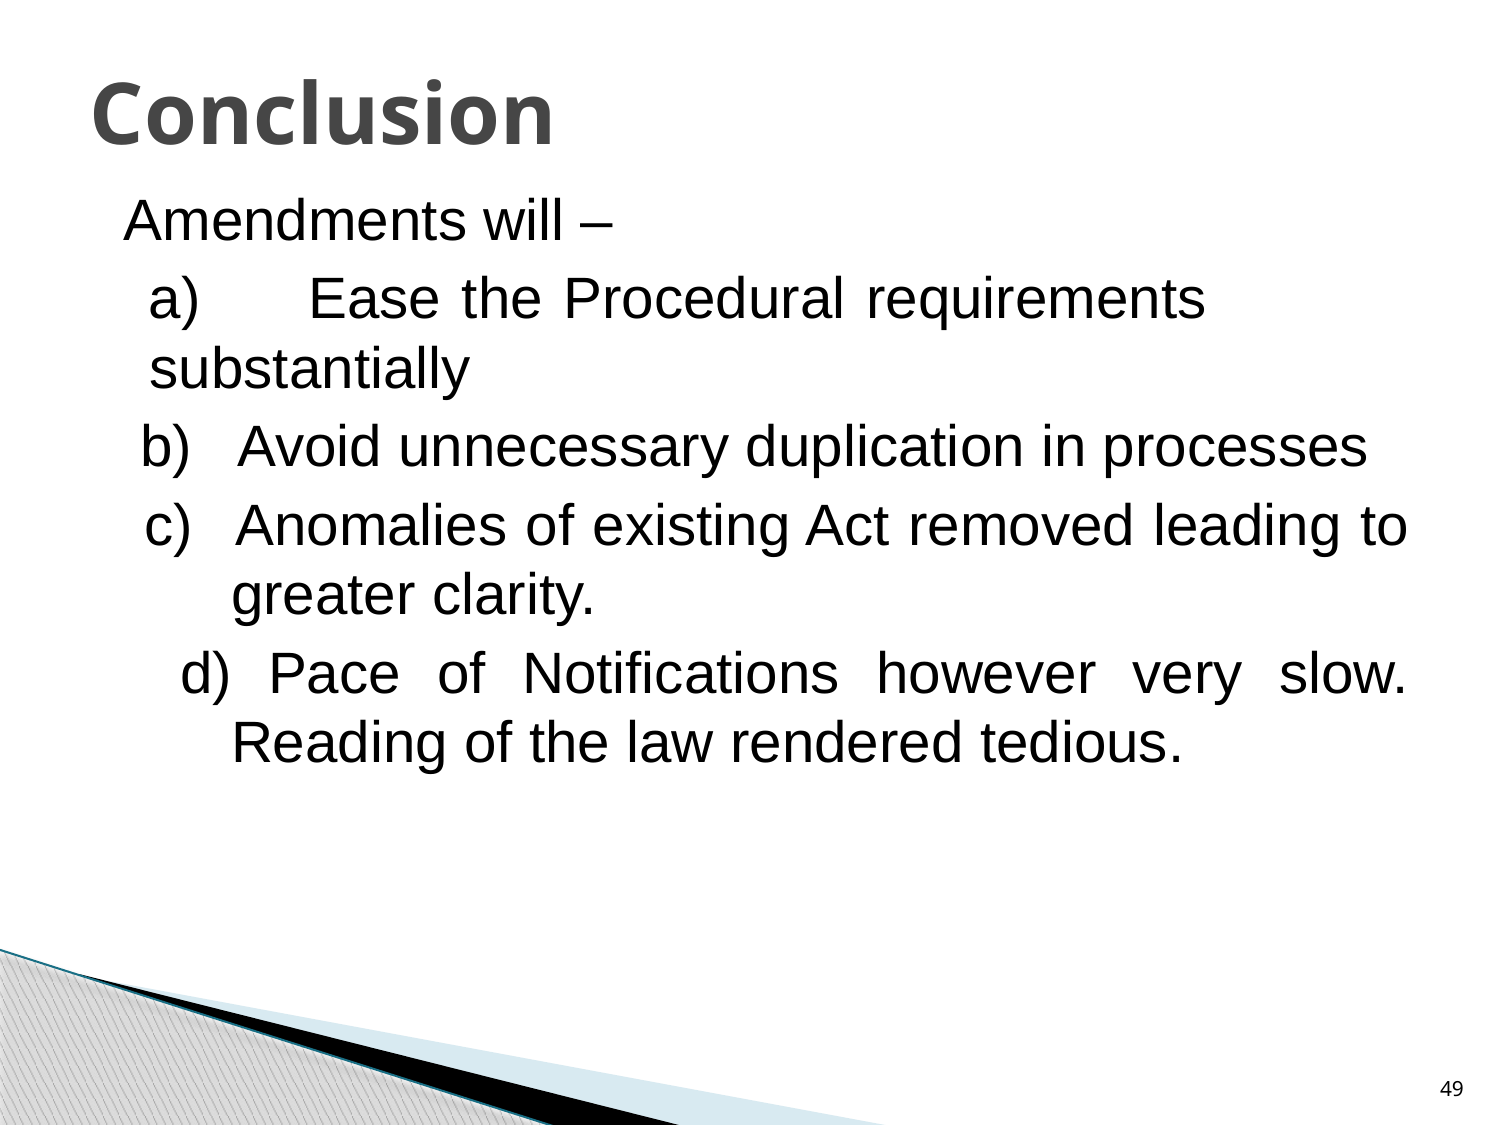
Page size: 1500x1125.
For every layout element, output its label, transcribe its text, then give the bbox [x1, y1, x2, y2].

title Conclusion [75, 45, 1425, 175]
list Amendments will – a) Ease the Procedural requirements substantially b) Avoid unnecessary duplication in processes c) Anomalies of existing Act removed leading to greater clarity. d) Pace of Notifications however very slow. Reading of the law rendered tedious. [75, 175, 1425, 986]
slide_number 49 [1418, 1051, 1479, 1112]
